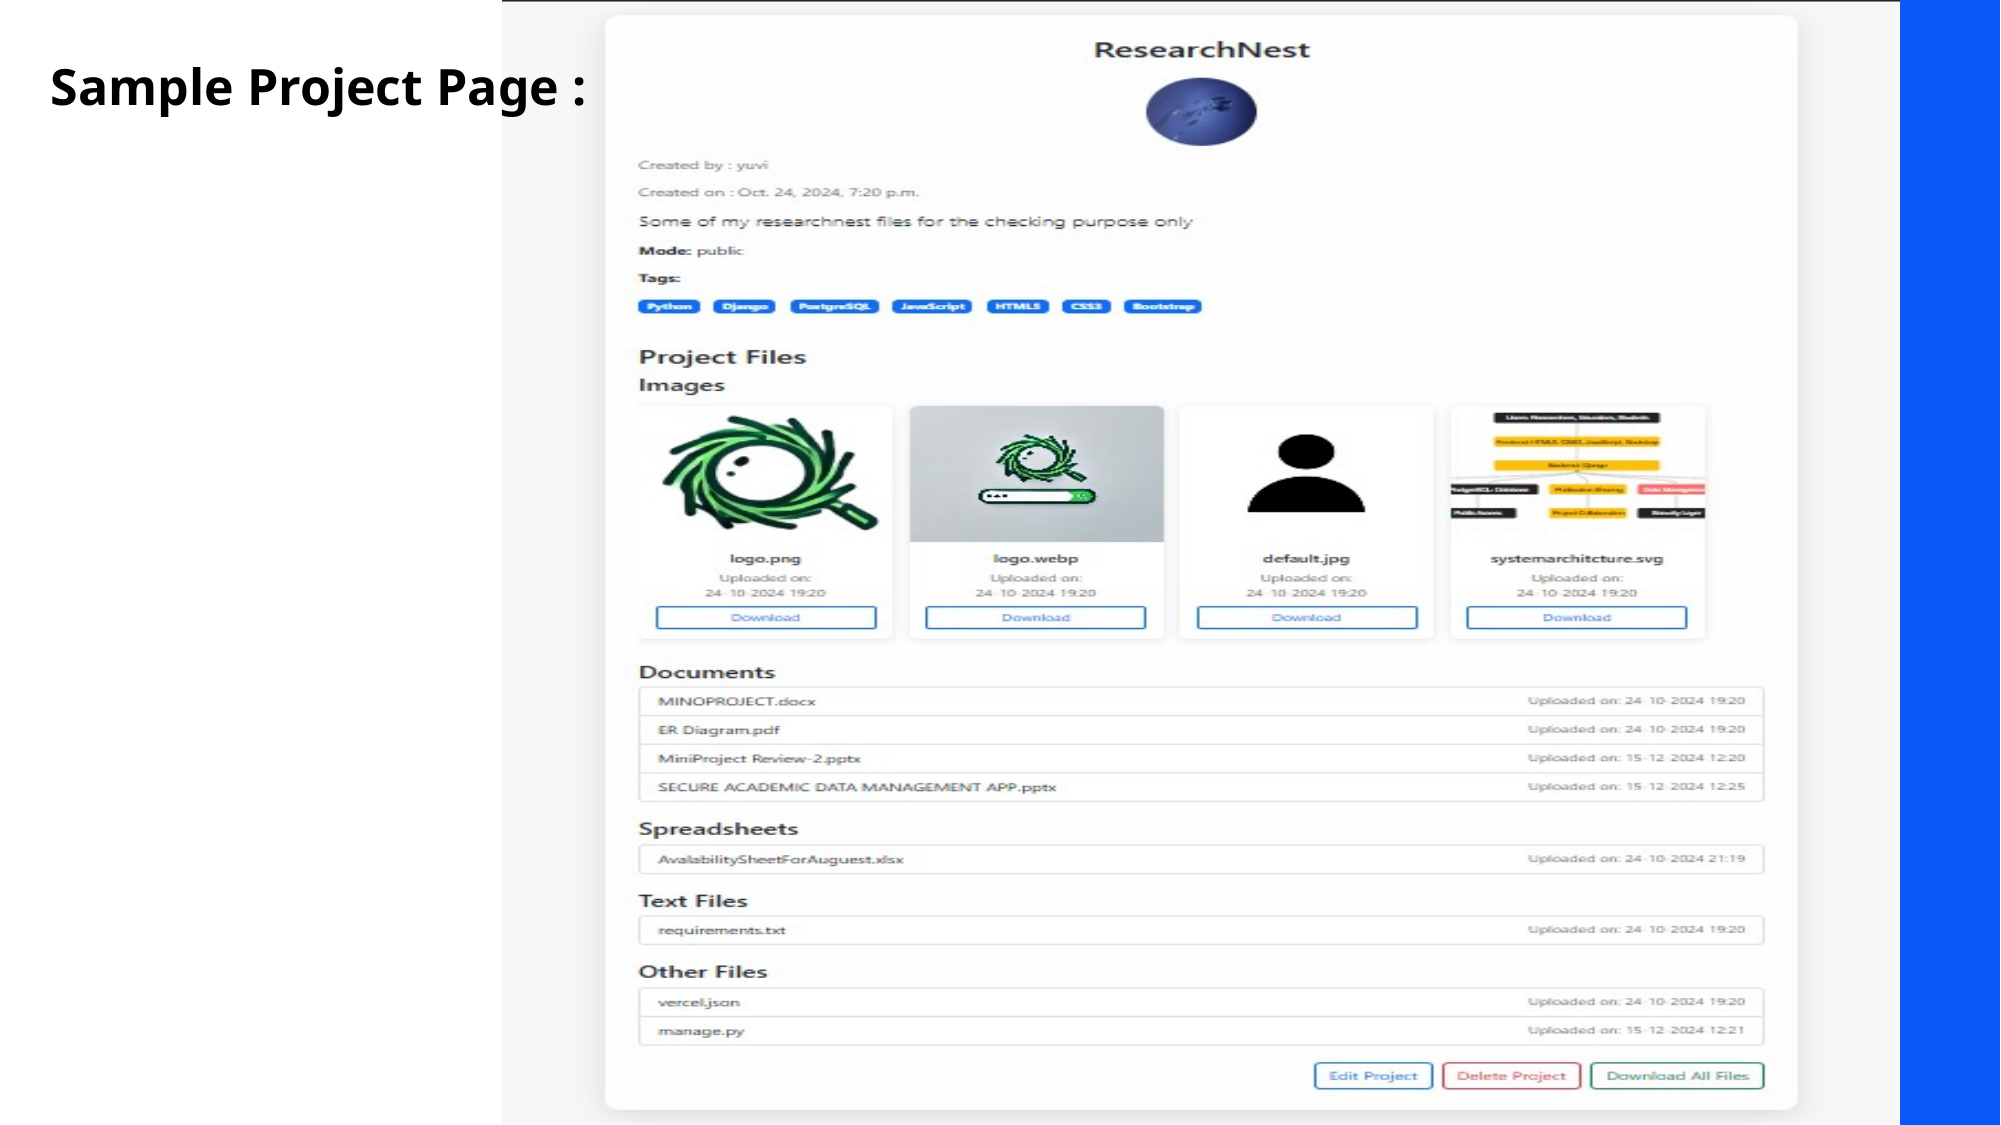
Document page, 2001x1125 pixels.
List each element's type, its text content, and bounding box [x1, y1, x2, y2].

text_box Sample Project Page : [36, 48, 502, 124]
picture [502, 0, 1900, 1125]
